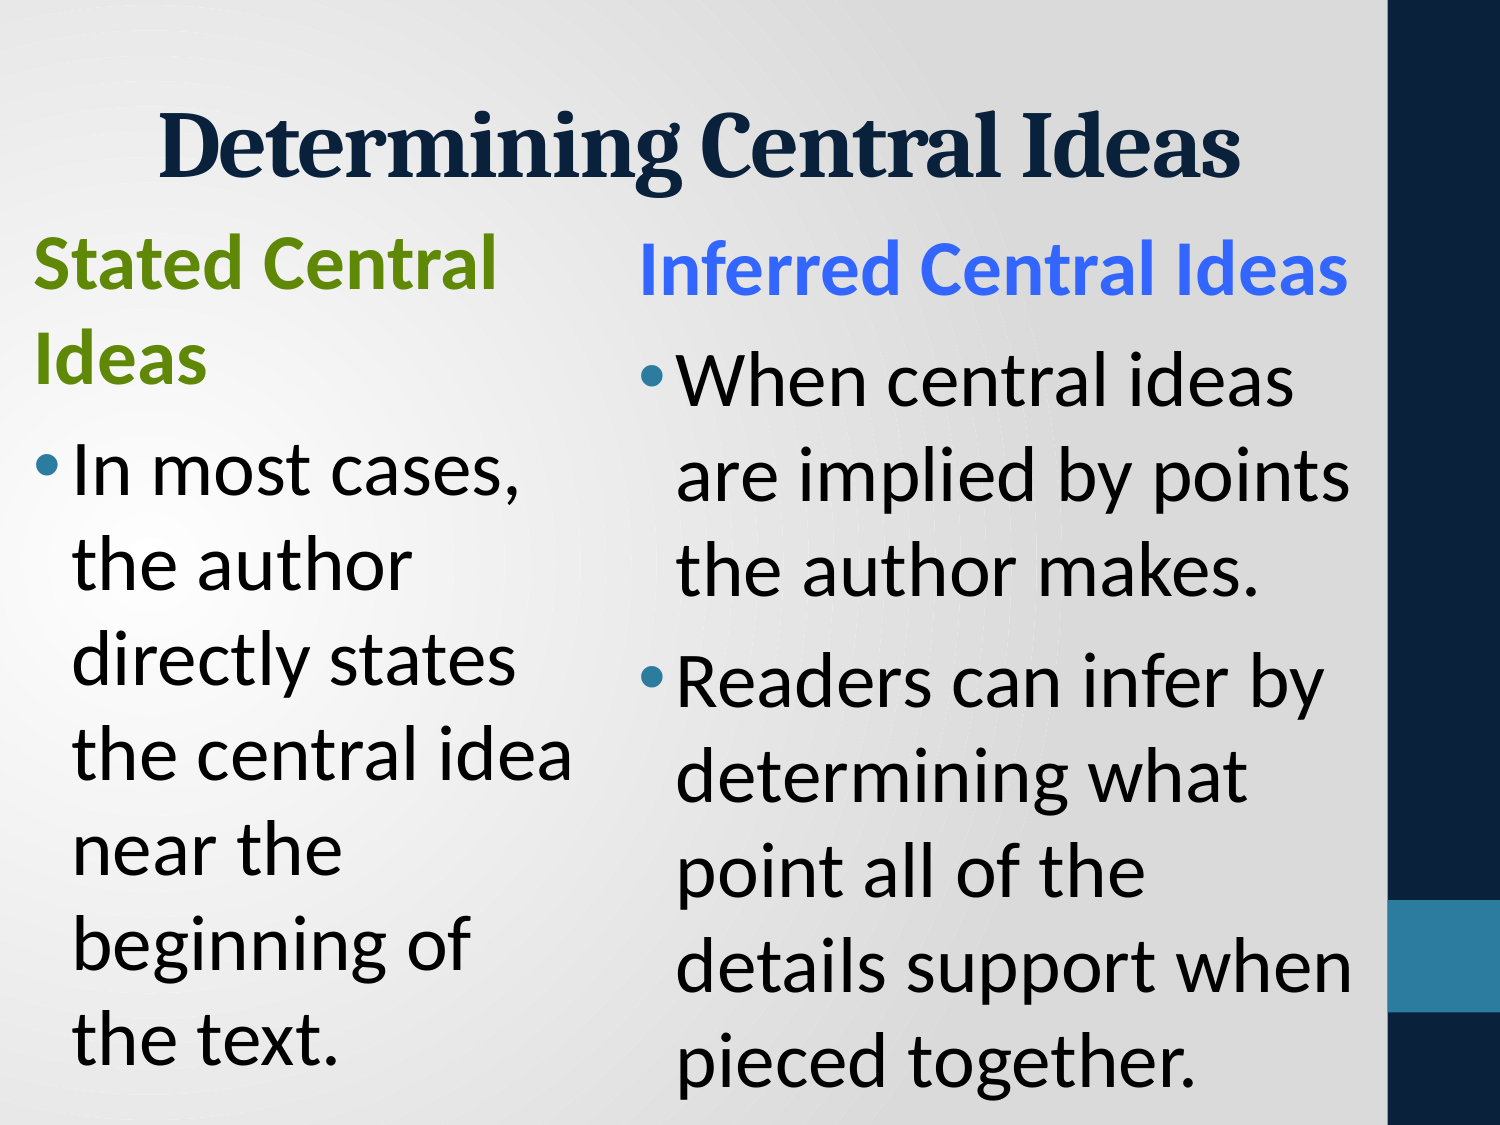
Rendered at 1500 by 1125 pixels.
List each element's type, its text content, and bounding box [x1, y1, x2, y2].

title Determining Central Ideas [75, 45, 1325, 209]
list Stated Central Ideas In most cases, the author directly states the central idea near the beginning of the text. [0, 203, 605, 957]
list Inferred Central Ideas When central ideas are implied by points the author makes. Readers can infer by determining what point all of the details support when pieced together. [604, 209, 1384, 963]
